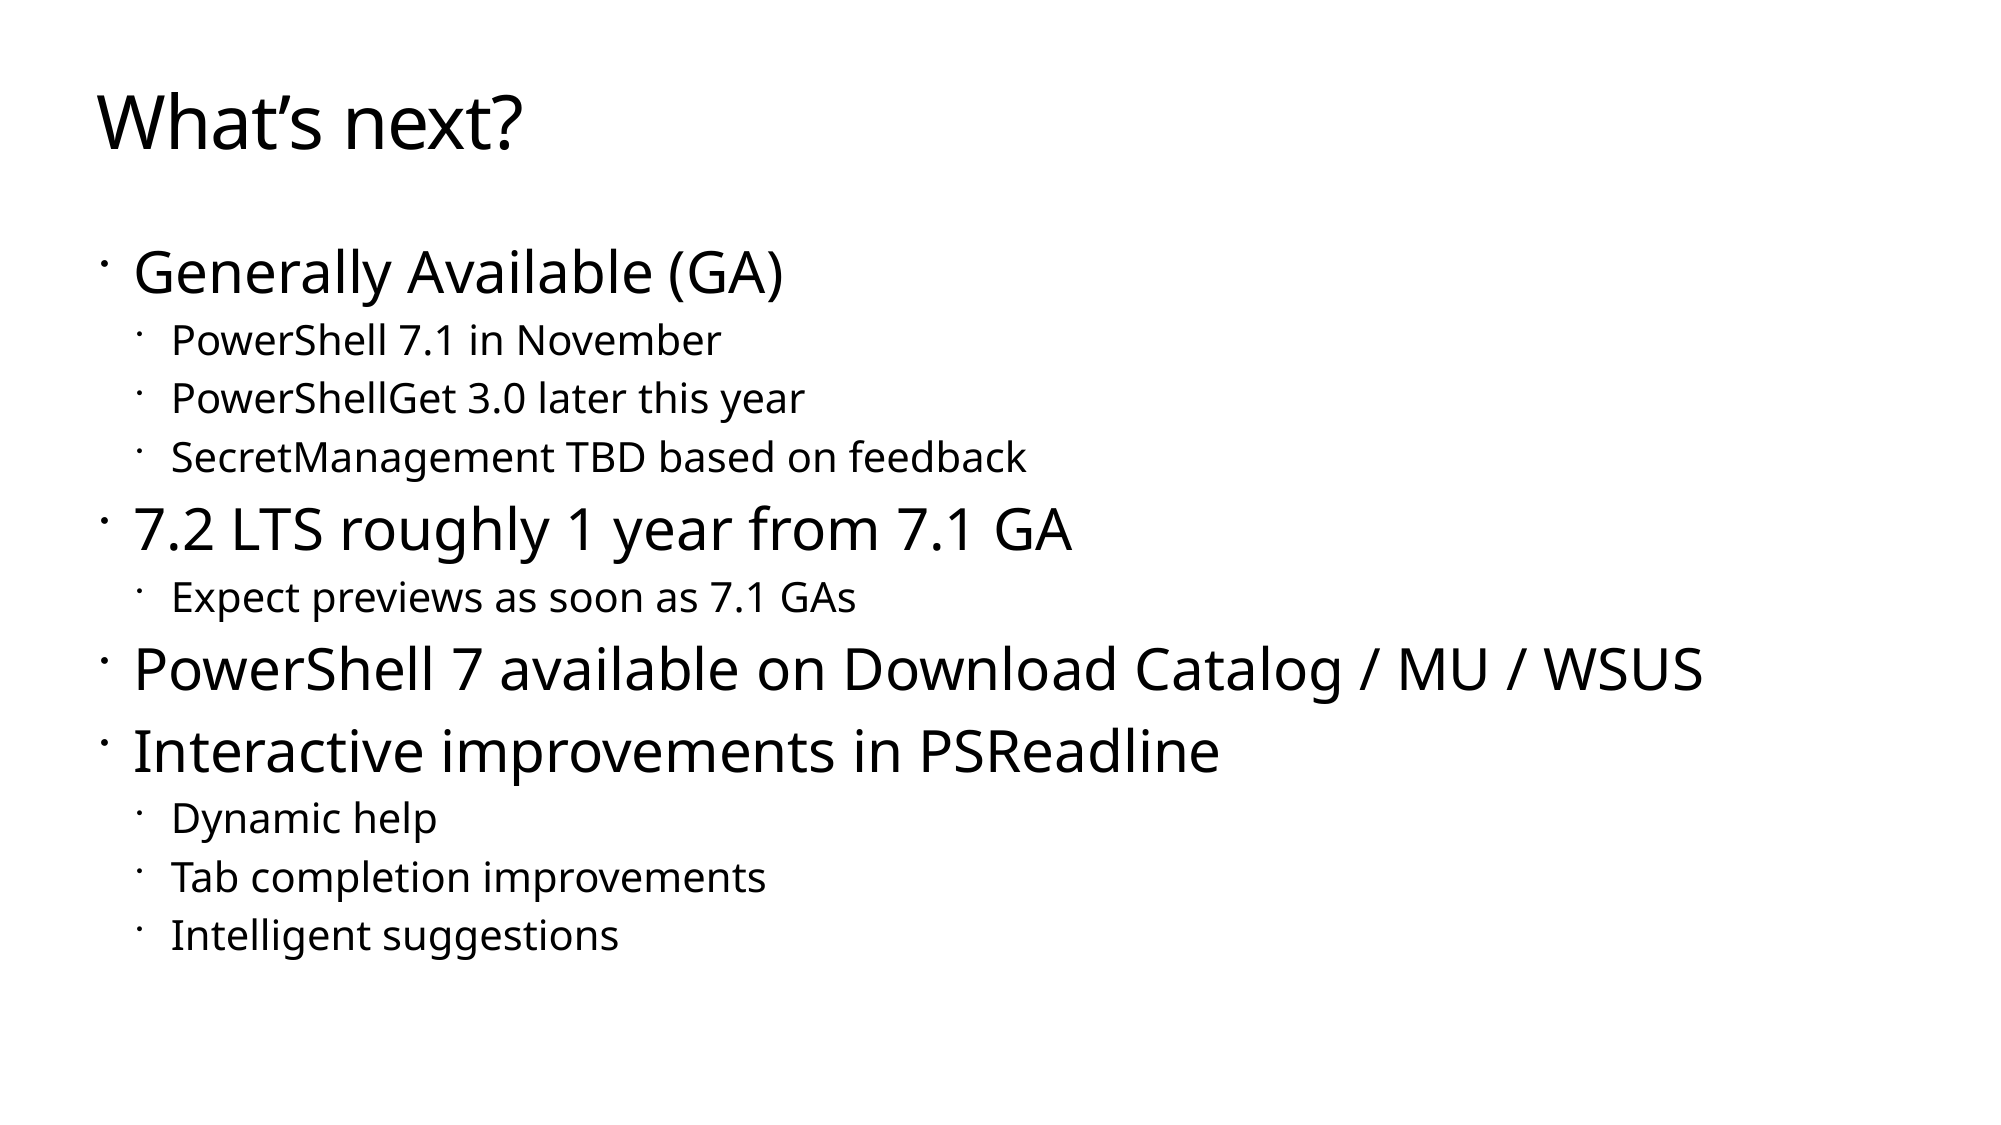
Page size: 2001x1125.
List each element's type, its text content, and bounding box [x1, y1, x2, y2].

title What’s next? [96, 75, 1904, 166]
list Generally Available (GA) PowerShell 7.1 in November PowerShellGet 3.0 later this year SecretManagement TBD based on feedback 7.2 LTS roughly 1 year from 7.1 GA Expect previews as soon as 7.1 GAs PowerShell 7 available on Download Catalog / MU / WSUS Interactive improvements in PSReadline Dynamic help Tab completion improvements Intelligent suggestions [95, 235, 1904, 1046]
